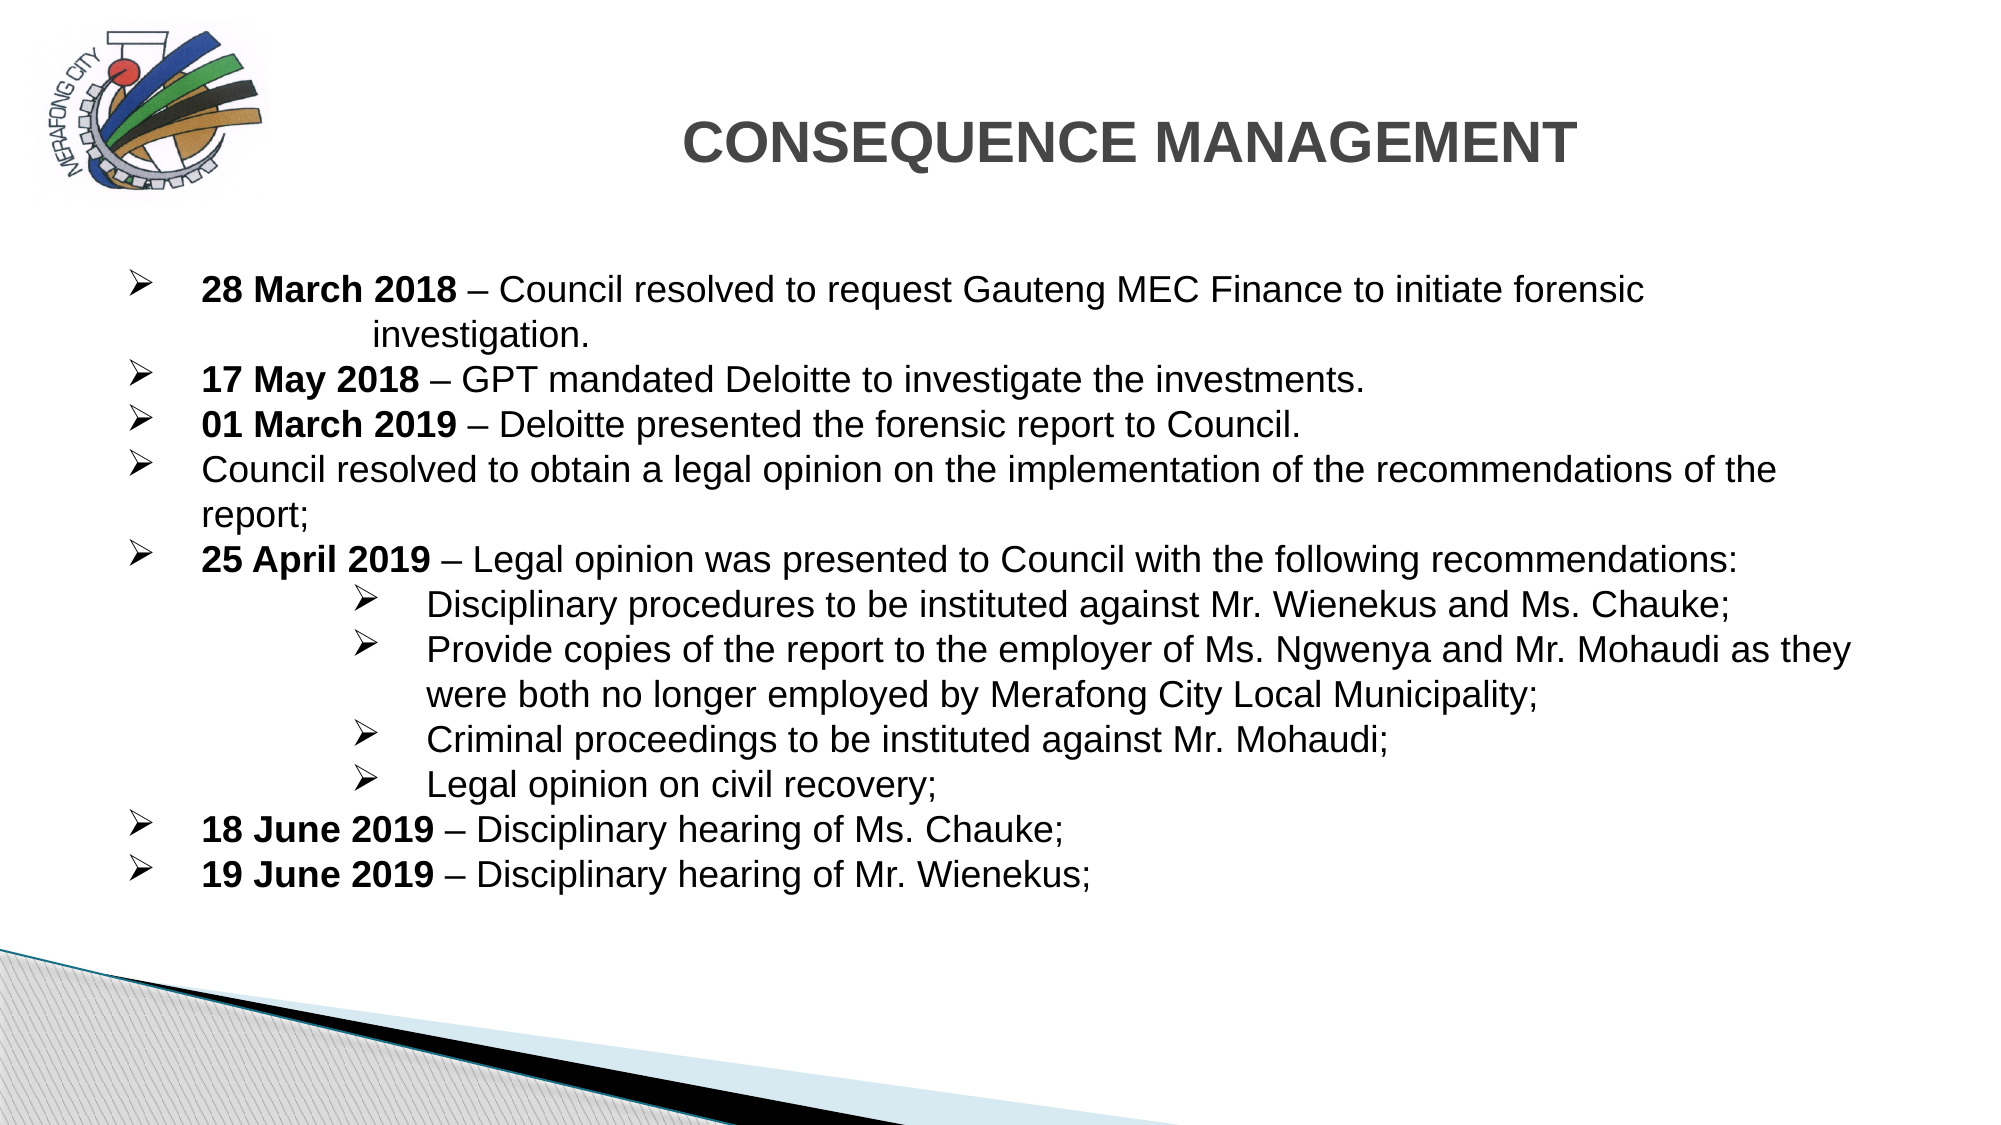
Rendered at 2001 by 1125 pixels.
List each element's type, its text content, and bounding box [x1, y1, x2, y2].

text_box 28 March 2018 – Council resolved to request Gauteng MEC Finance to initiate forensic investigation. 17 May 2018 – GPT mandated Deloitte to investigate the investments. 01 March 2019 – Deloitte presented the forensic report to Council. Council resolved to obtain a legal opinion on the implementation of the recommendations of the report; 25 April 2019 – Legal opinion was presented to Council with the following recommendations: Disciplinary procedures to be instituted against Mr. Wienekus and Ms. Chauke; Provide copies of the report to the employer of Ms. Ngwenya and Mr. Mohaudi as they were both no longer employed by Merafong City Local Municipality; Criminal proceedings to be instituted against Mr. Mohaudi; Legal opinion on civil recovery; 18 June 2019 – Disciplinary hearing of Ms. Chauke; 19 June 2019 – Disciplinary hearing of Mr. Wienekus; [111, 257, 1885, 993]
title CONSEQUENCE MANAGEMENT [310, 45, 1900, 233]
picture [31, 21, 270, 204]
